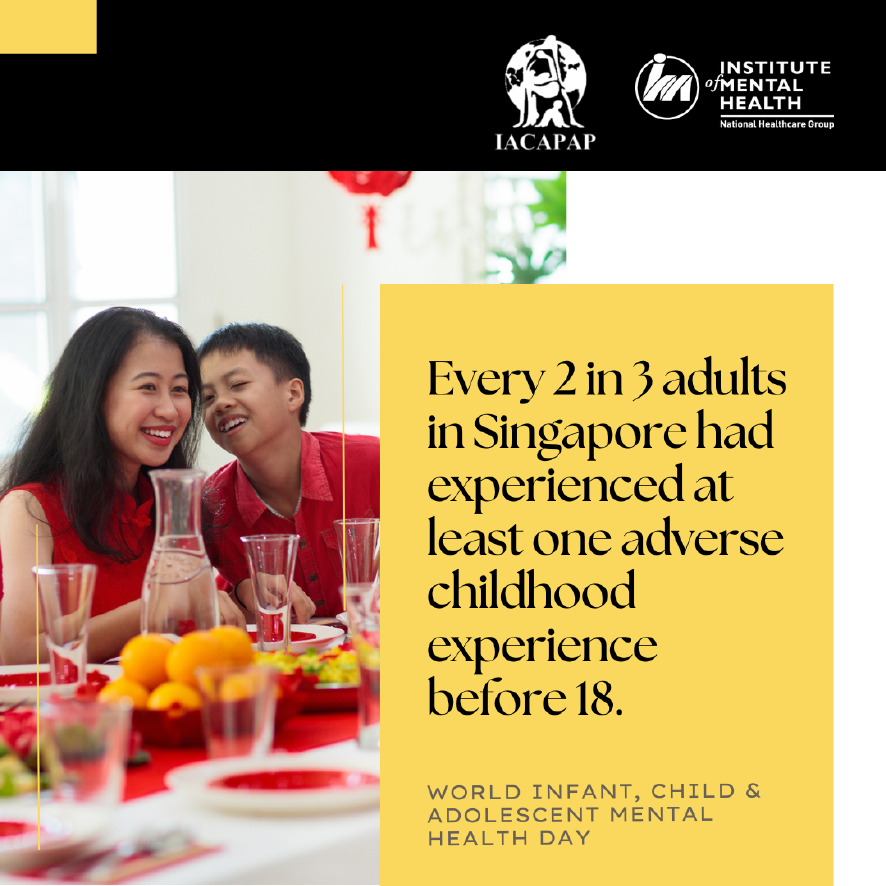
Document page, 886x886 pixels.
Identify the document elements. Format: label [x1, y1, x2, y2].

list [0, 0, 886, 886]
